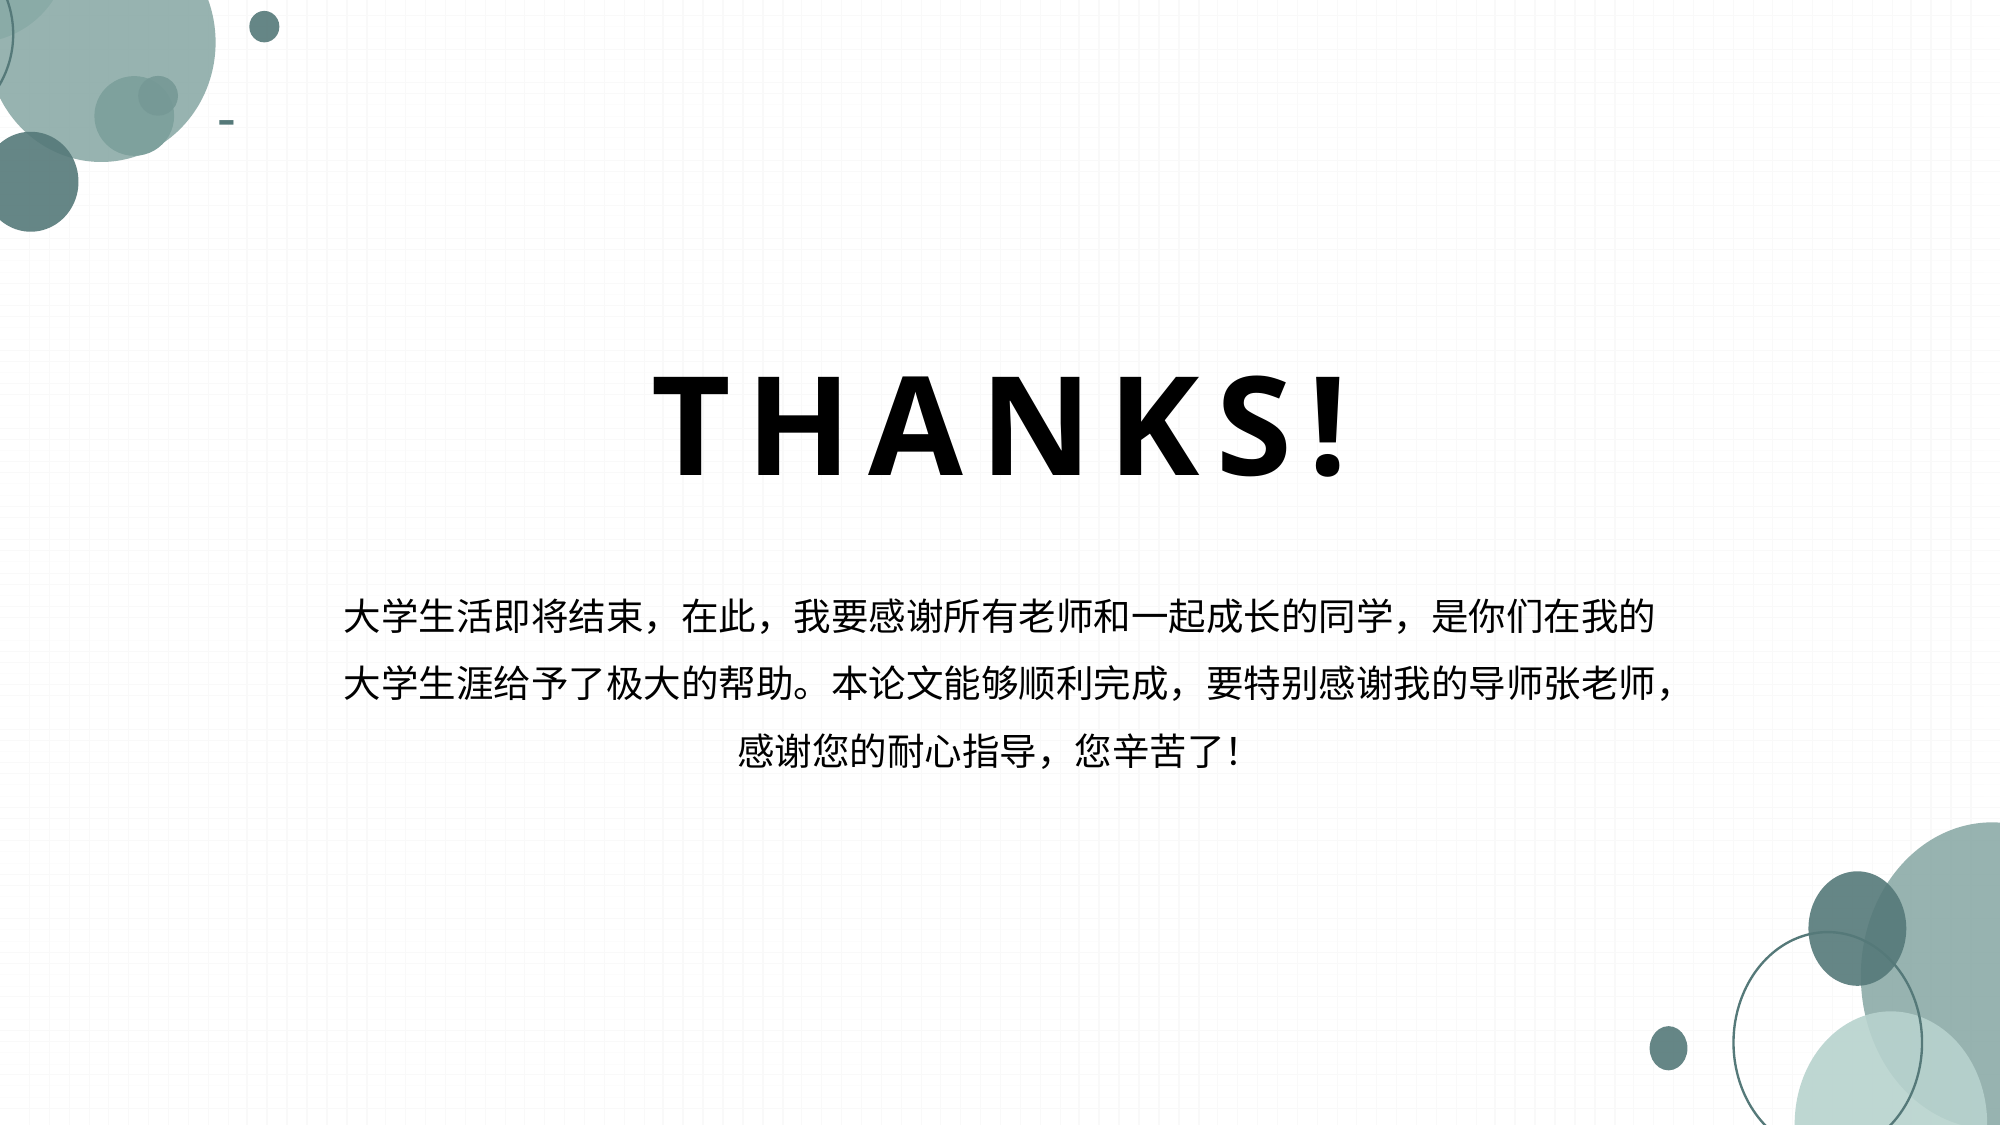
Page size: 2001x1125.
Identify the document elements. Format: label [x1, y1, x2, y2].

text_box [1649, 822, 2000, 1125]
text_box [0, 0, 280, 232]
picture [0, 0, 2000, 1125]
